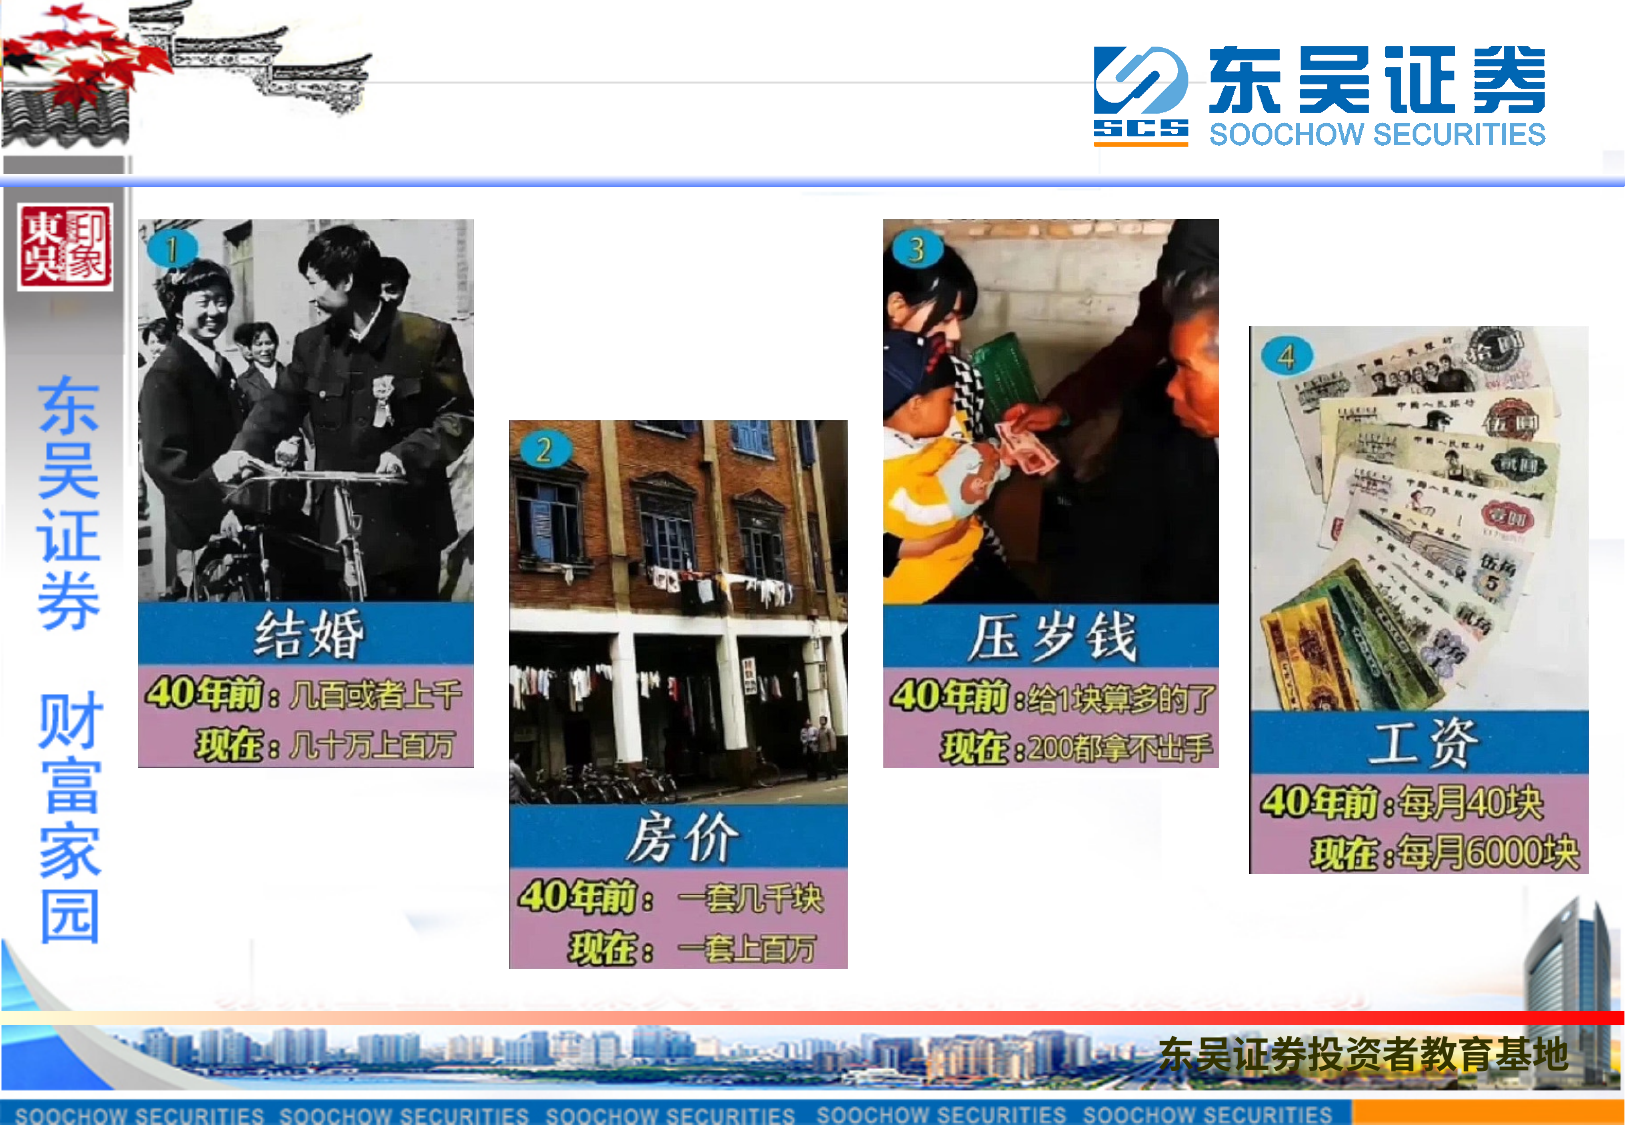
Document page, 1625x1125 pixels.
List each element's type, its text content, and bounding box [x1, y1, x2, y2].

text_box 东吴证券投资者教育基地 [1143, 1023, 1601, 1083]
table_cell 2% [1136, 1012, 1141, 1024]
picture [0, 0, 1625, 1125]
text_box [326, 196, 1465, 302]
